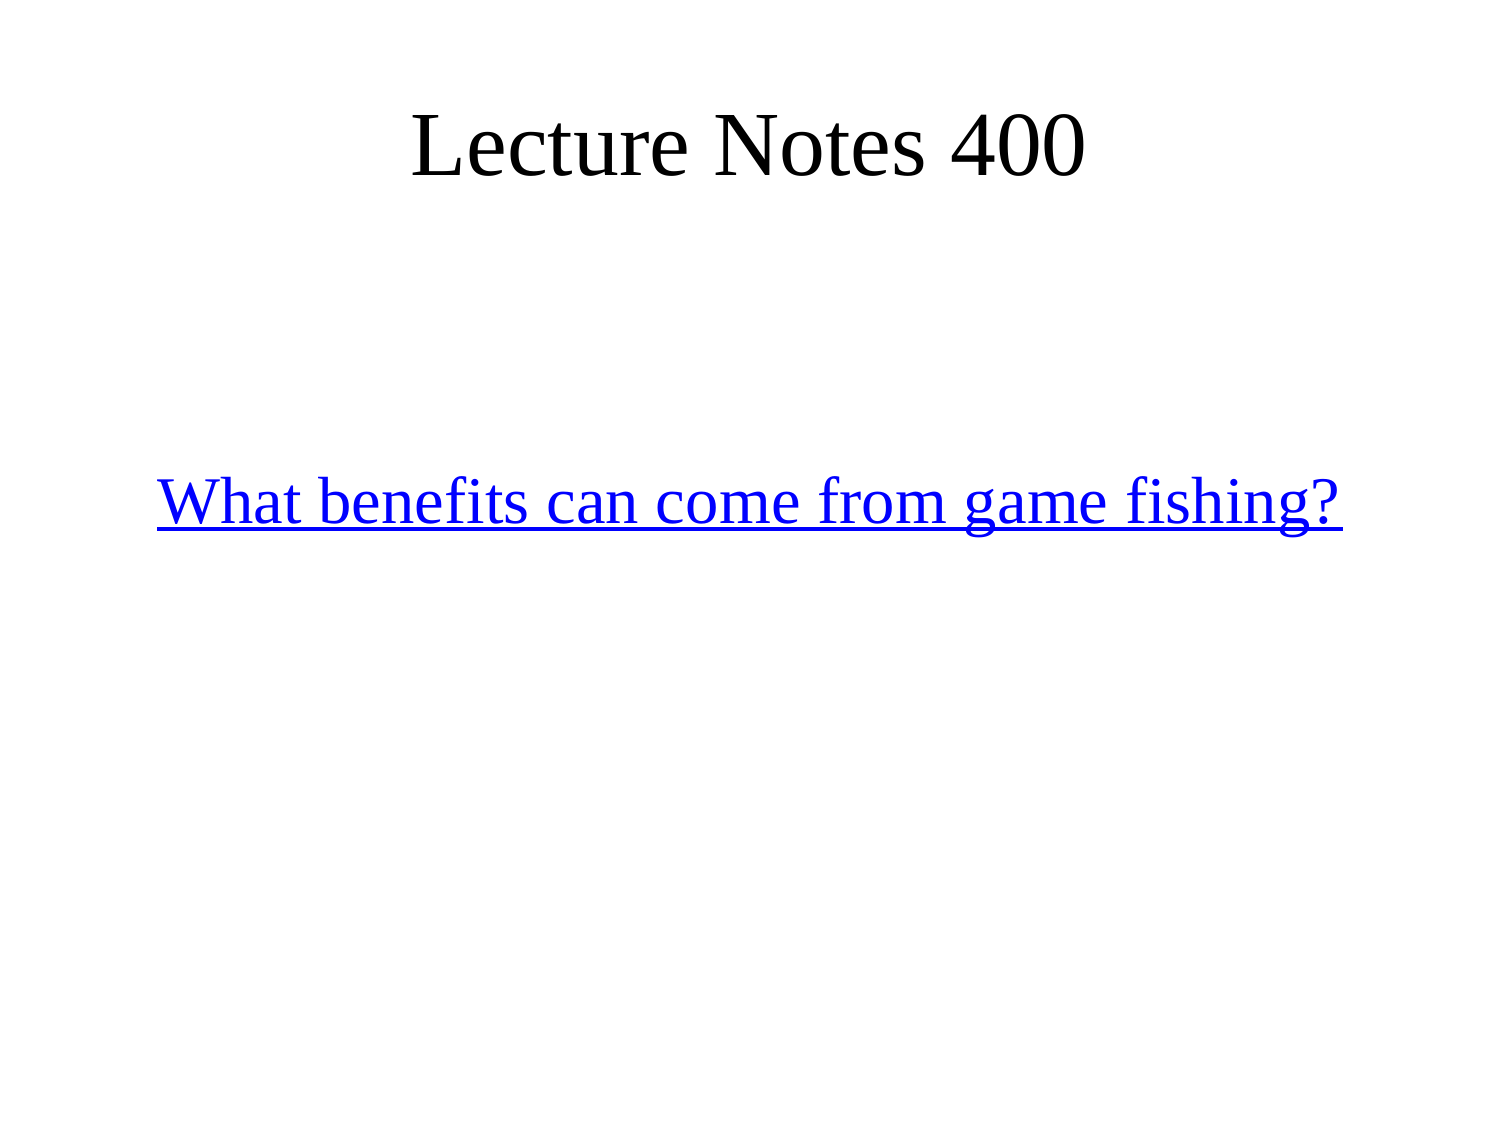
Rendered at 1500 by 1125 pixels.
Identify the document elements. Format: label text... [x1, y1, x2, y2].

list What benefits can come from game fishing? [75, 262, 1425, 1005]
title Lecture Notes 400 [75, 45, 1425, 233]
